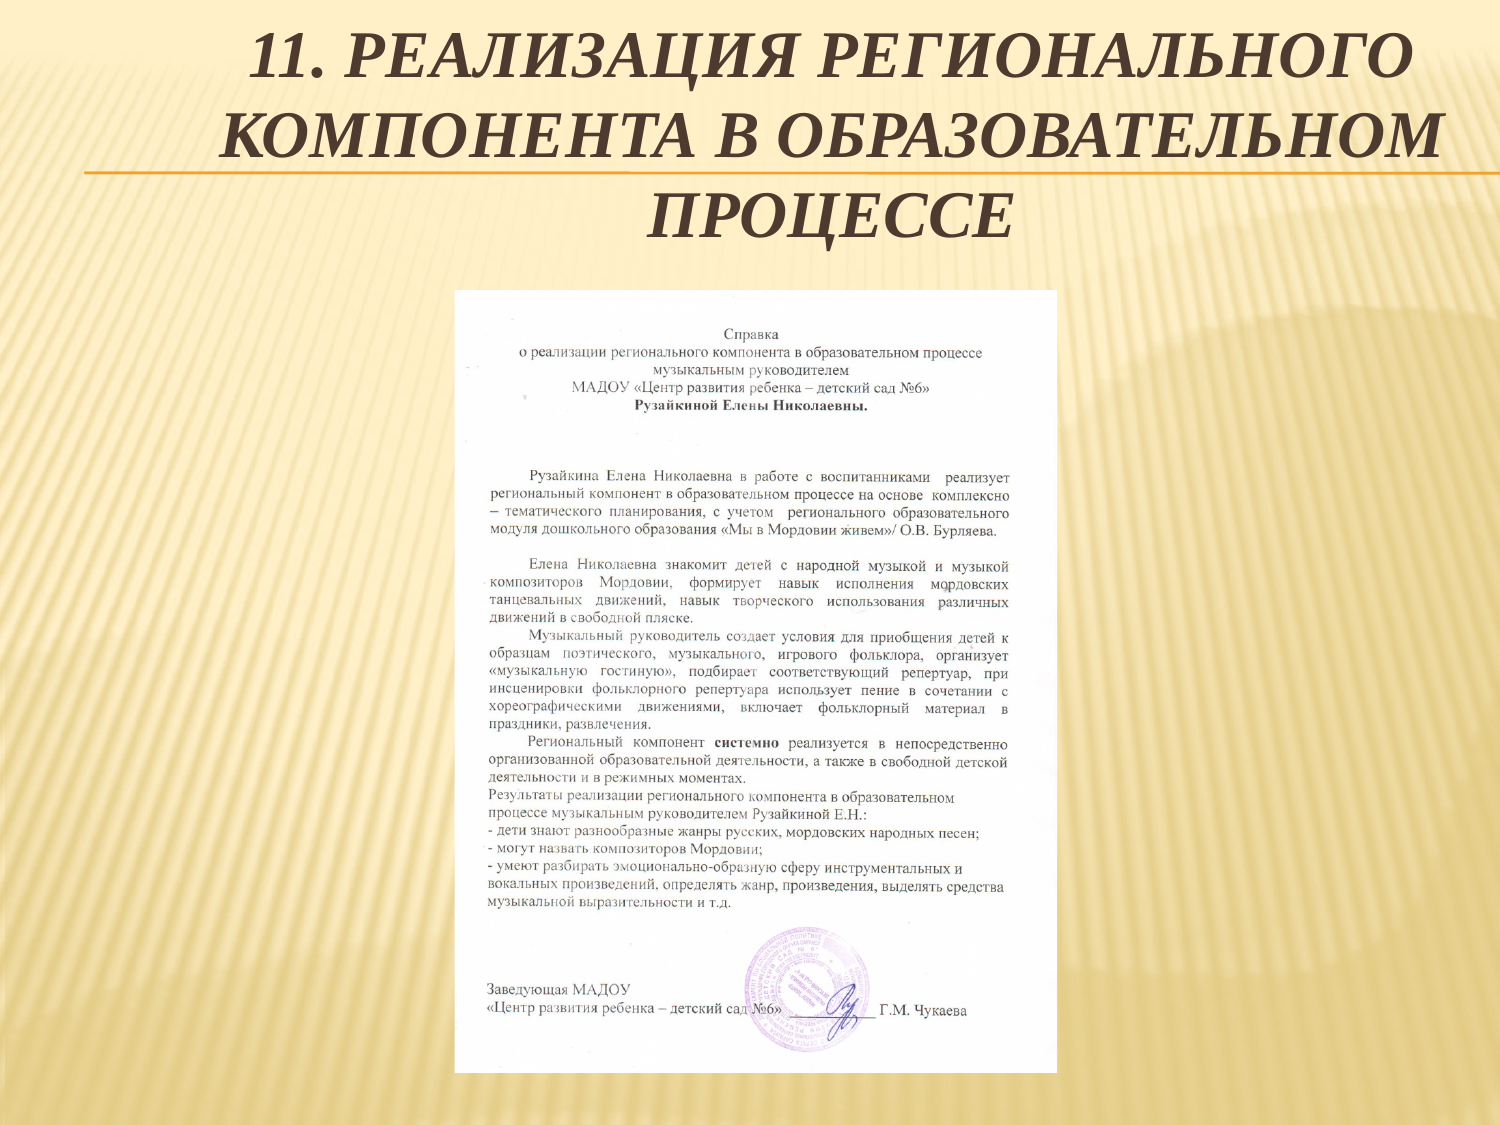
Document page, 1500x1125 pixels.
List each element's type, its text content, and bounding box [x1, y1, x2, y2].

title 11. Реализация регионального компонента в образовательном процессе [194, 0, 1470, 262]
picture [454, 290, 1058, 1073]
